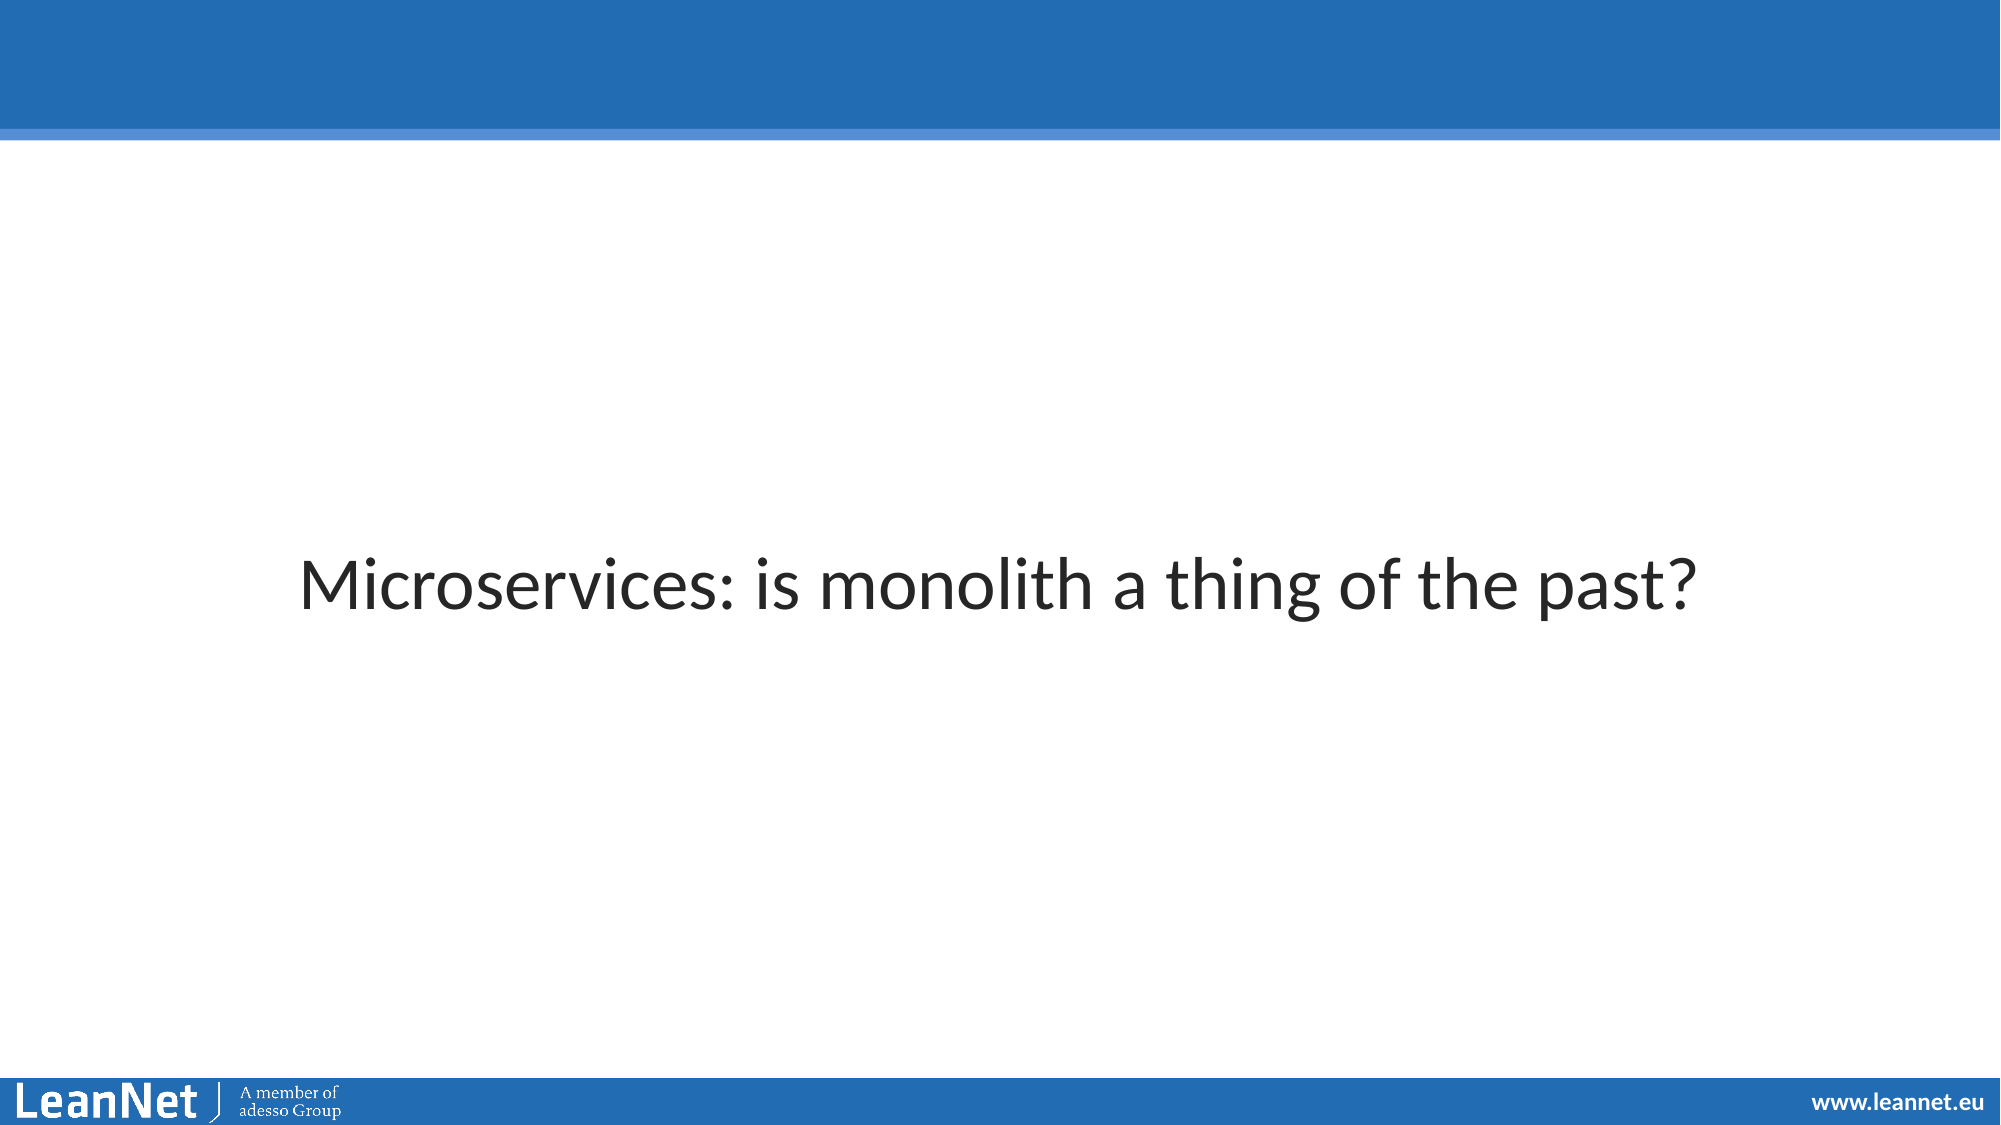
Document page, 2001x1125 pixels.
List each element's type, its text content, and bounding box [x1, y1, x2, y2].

picture [208, 1082, 220, 1123]
picture [232, 1082, 351, 1125]
title Microservices: is monolith a thing of the past? [0, 385, 2000, 906]
picture [0, 1077, 197, 1125]
